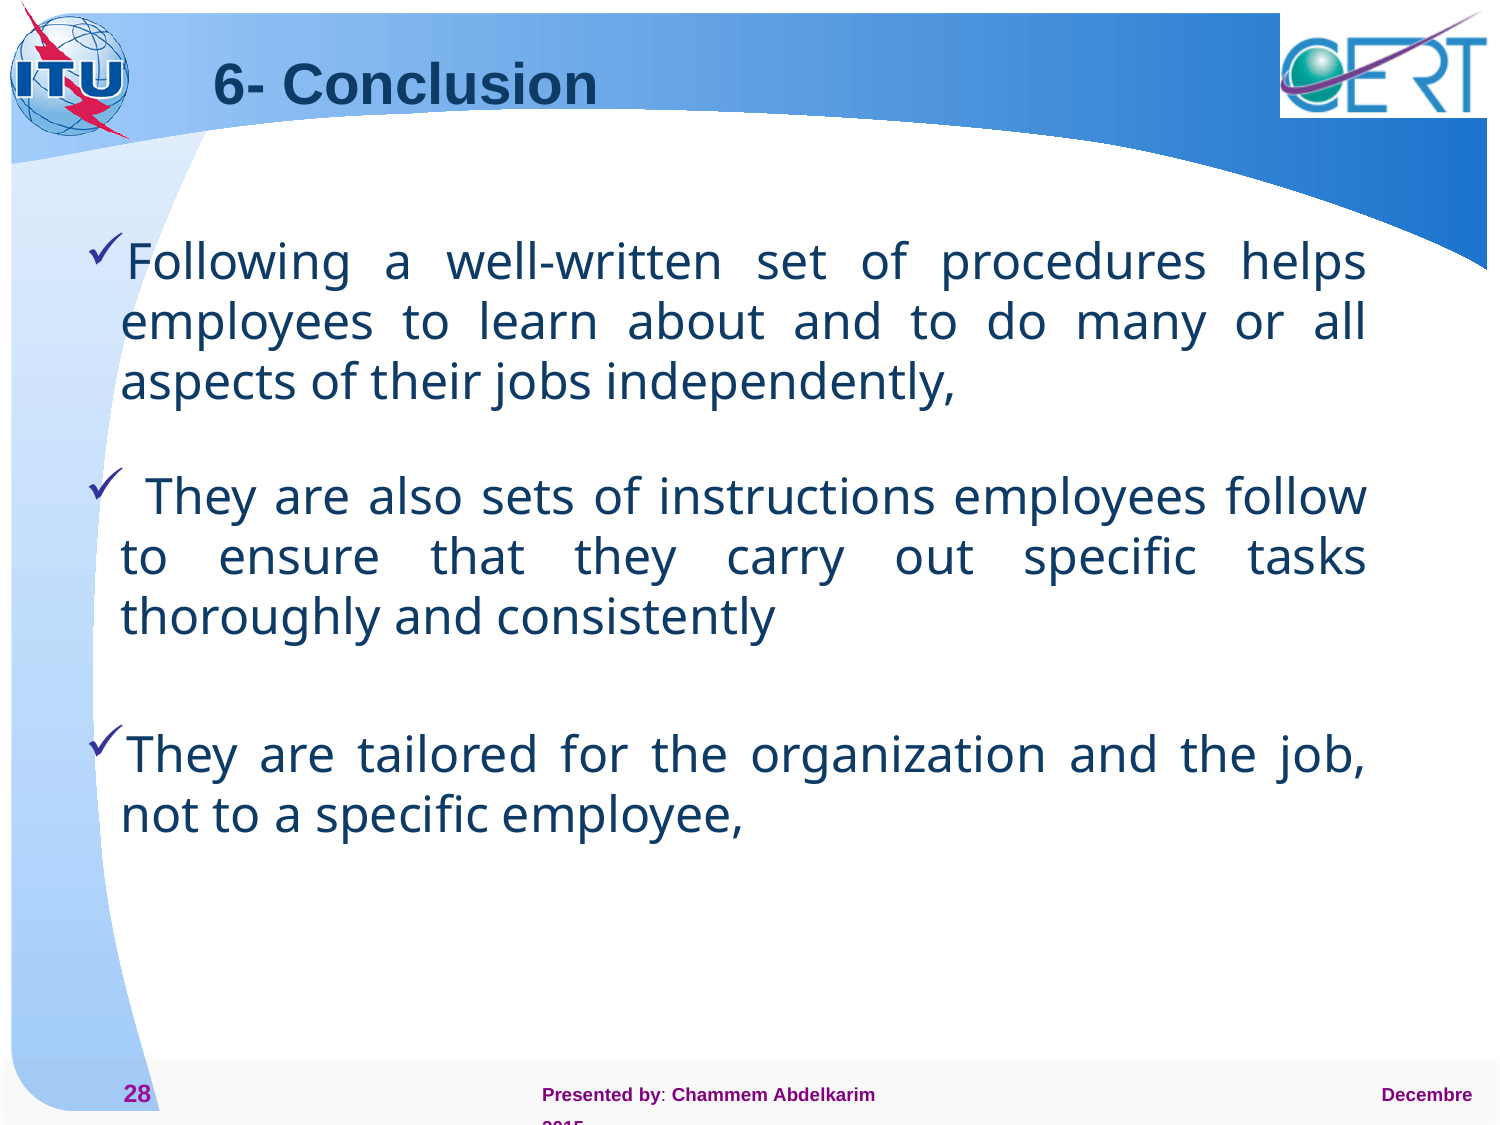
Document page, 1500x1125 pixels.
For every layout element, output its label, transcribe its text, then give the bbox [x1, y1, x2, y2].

text_box They are also sets of instructions employees follow to ensure that they carry out specific tasks thoroughly and consistently [70, 457, 1383, 657]
text_box Presented by: Chammem Abdelkarim Decembre 2015 [527, 1063, 1489, 1125]
picture [0, 0, 139, 141]
picture [1280, 11, 1489, 118]
text_box [0, 1053, 1500, 1125]
text_box Following a well-written set of procedures helps employees to learn about and to do many or all aspects of their jobs independently, [70, 222, 1383, 446]
text_box 6- Conclusion [199, 7, 786, 157]
text_box They are tailored for the organization and the job, not to a specific employee, [70, 714, 1383, 868]
